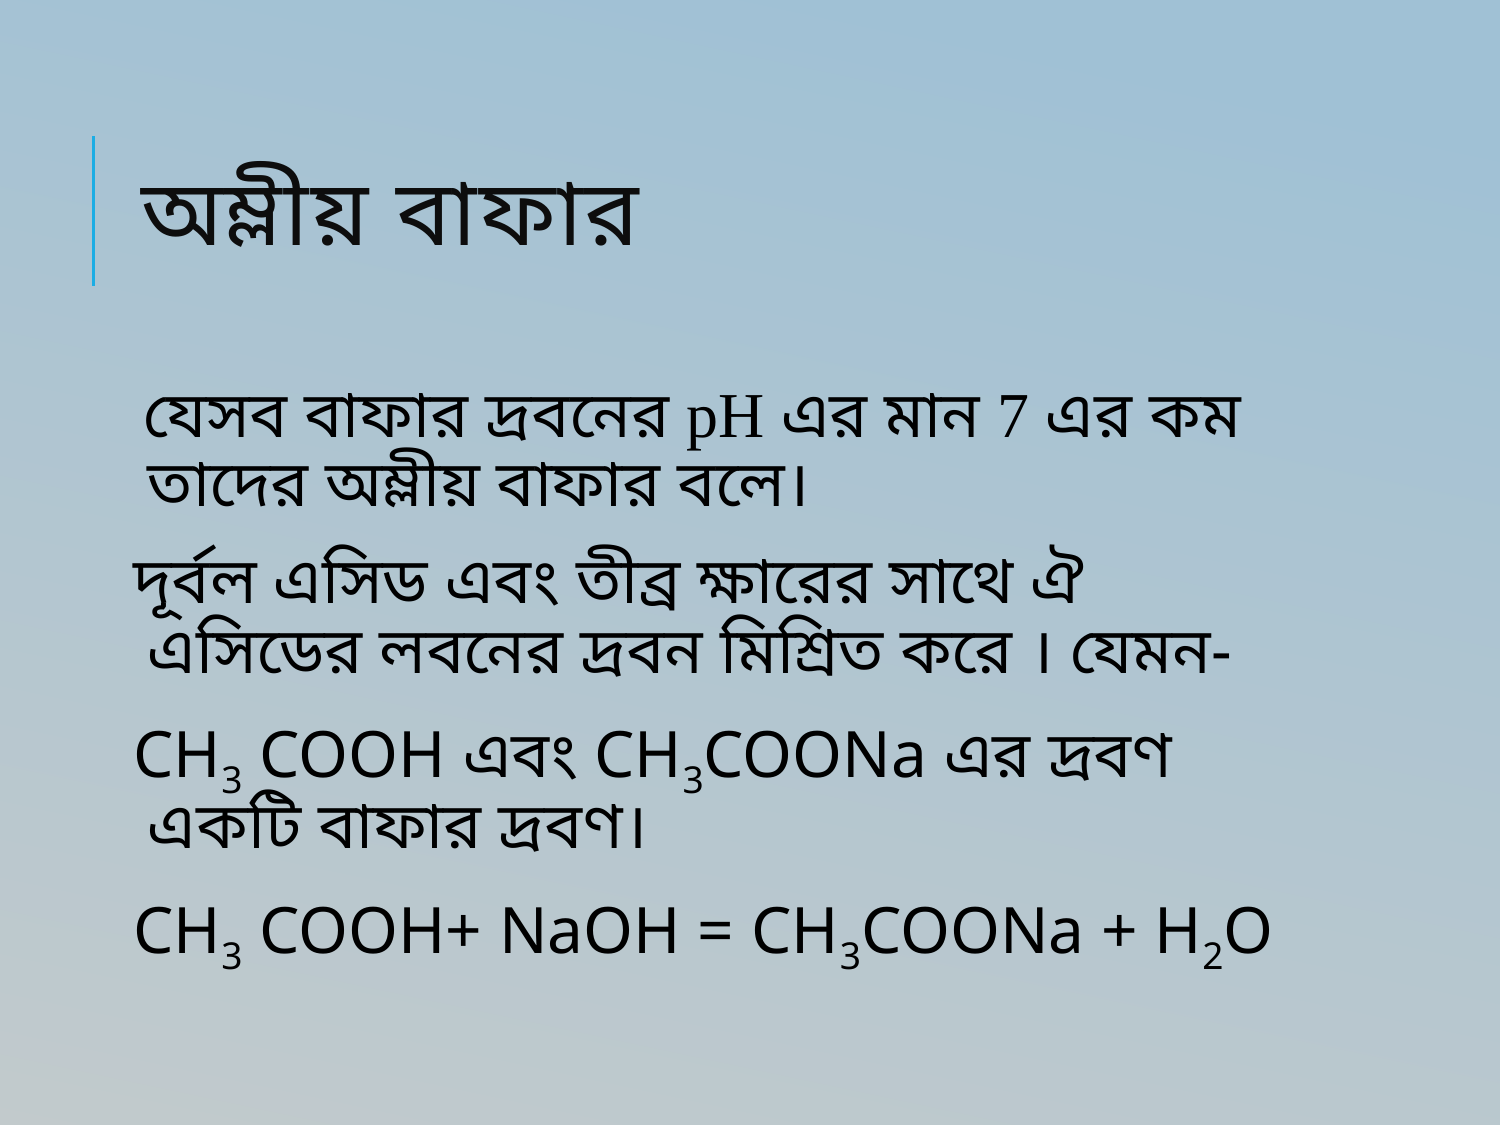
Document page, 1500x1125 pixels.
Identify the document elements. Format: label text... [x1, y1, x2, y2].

title অম্লীয় বাফার [126, 96, 1322, 342]
list যেসব বাফার দ্রবনের pH এর মান 7 এর কম তাদের অম্লীয় বাফার বলে। দূর্বল এসিড এবং তীব্র ক্ষারের সাথে ঐ এসিডের লবনের দ্রবন মিশ্রিত করে । যেমন- CH3 COOH এবং CH3COONa এর দ্রবণ একটি বাফার দ্রবণ। CH3 COOH+ NaOH = CH3COONa + H2O [126, 375, 1322, 1035]
